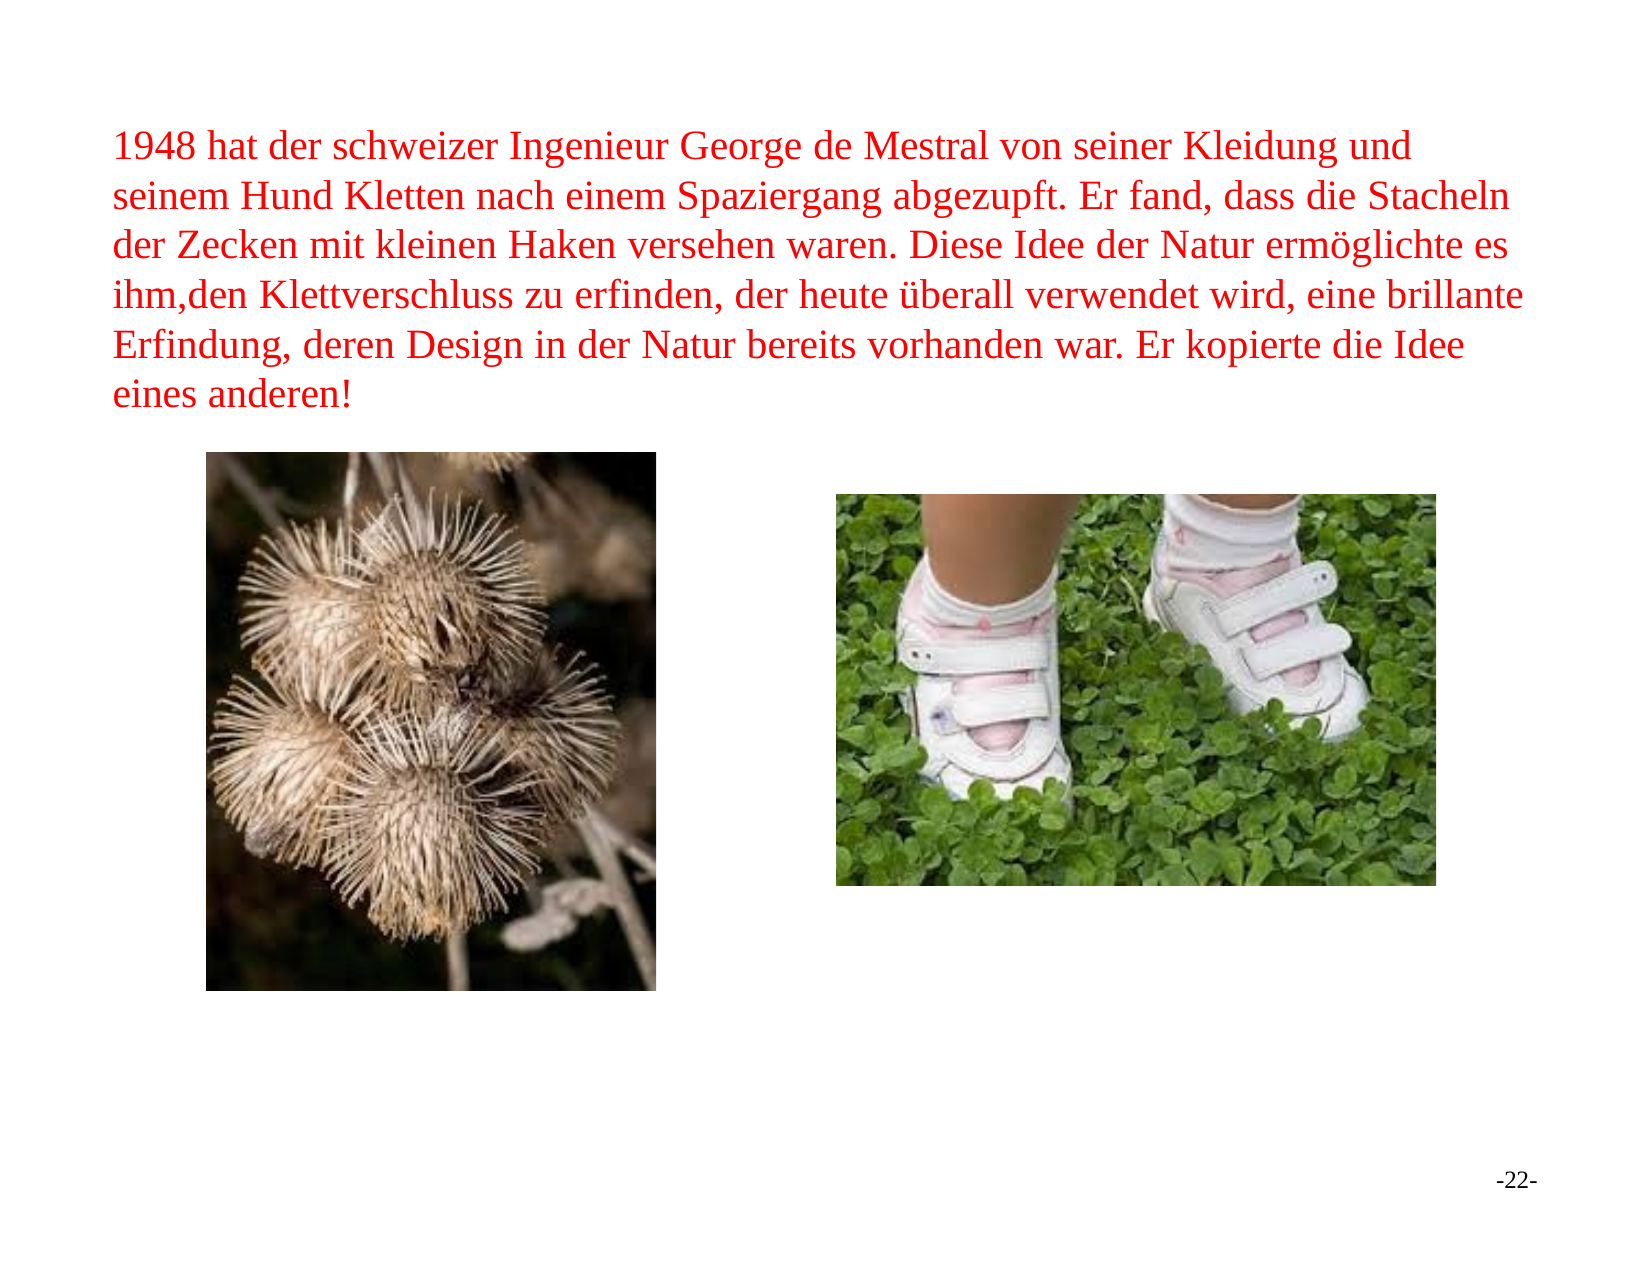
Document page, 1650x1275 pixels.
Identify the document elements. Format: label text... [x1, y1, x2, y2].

slide_number -22- [1493, 1163, 1540, 1275]
text_box [206, 452, 657, 991]
text_box 1948 hat der schweizer Ingenieur George de Mestral von seiner Kleidung und seinem Hund Kletten nach einem Spaziergang abgezupft. Er fand, dass die Stacheln der Zecken mit kleinen Haken versehen waren. Diese Idee der Natur ermöglichte es ihm,den Klettverschluss zu erfinden, der heute überall verwendet wird, eine brillante Erfindung, deren Design in der Natur bereits vorhanden war. Er kopierte die Idee eines anderen! [110, 118, 1532, 416]
text_box [836, 494, 1437, 886]
